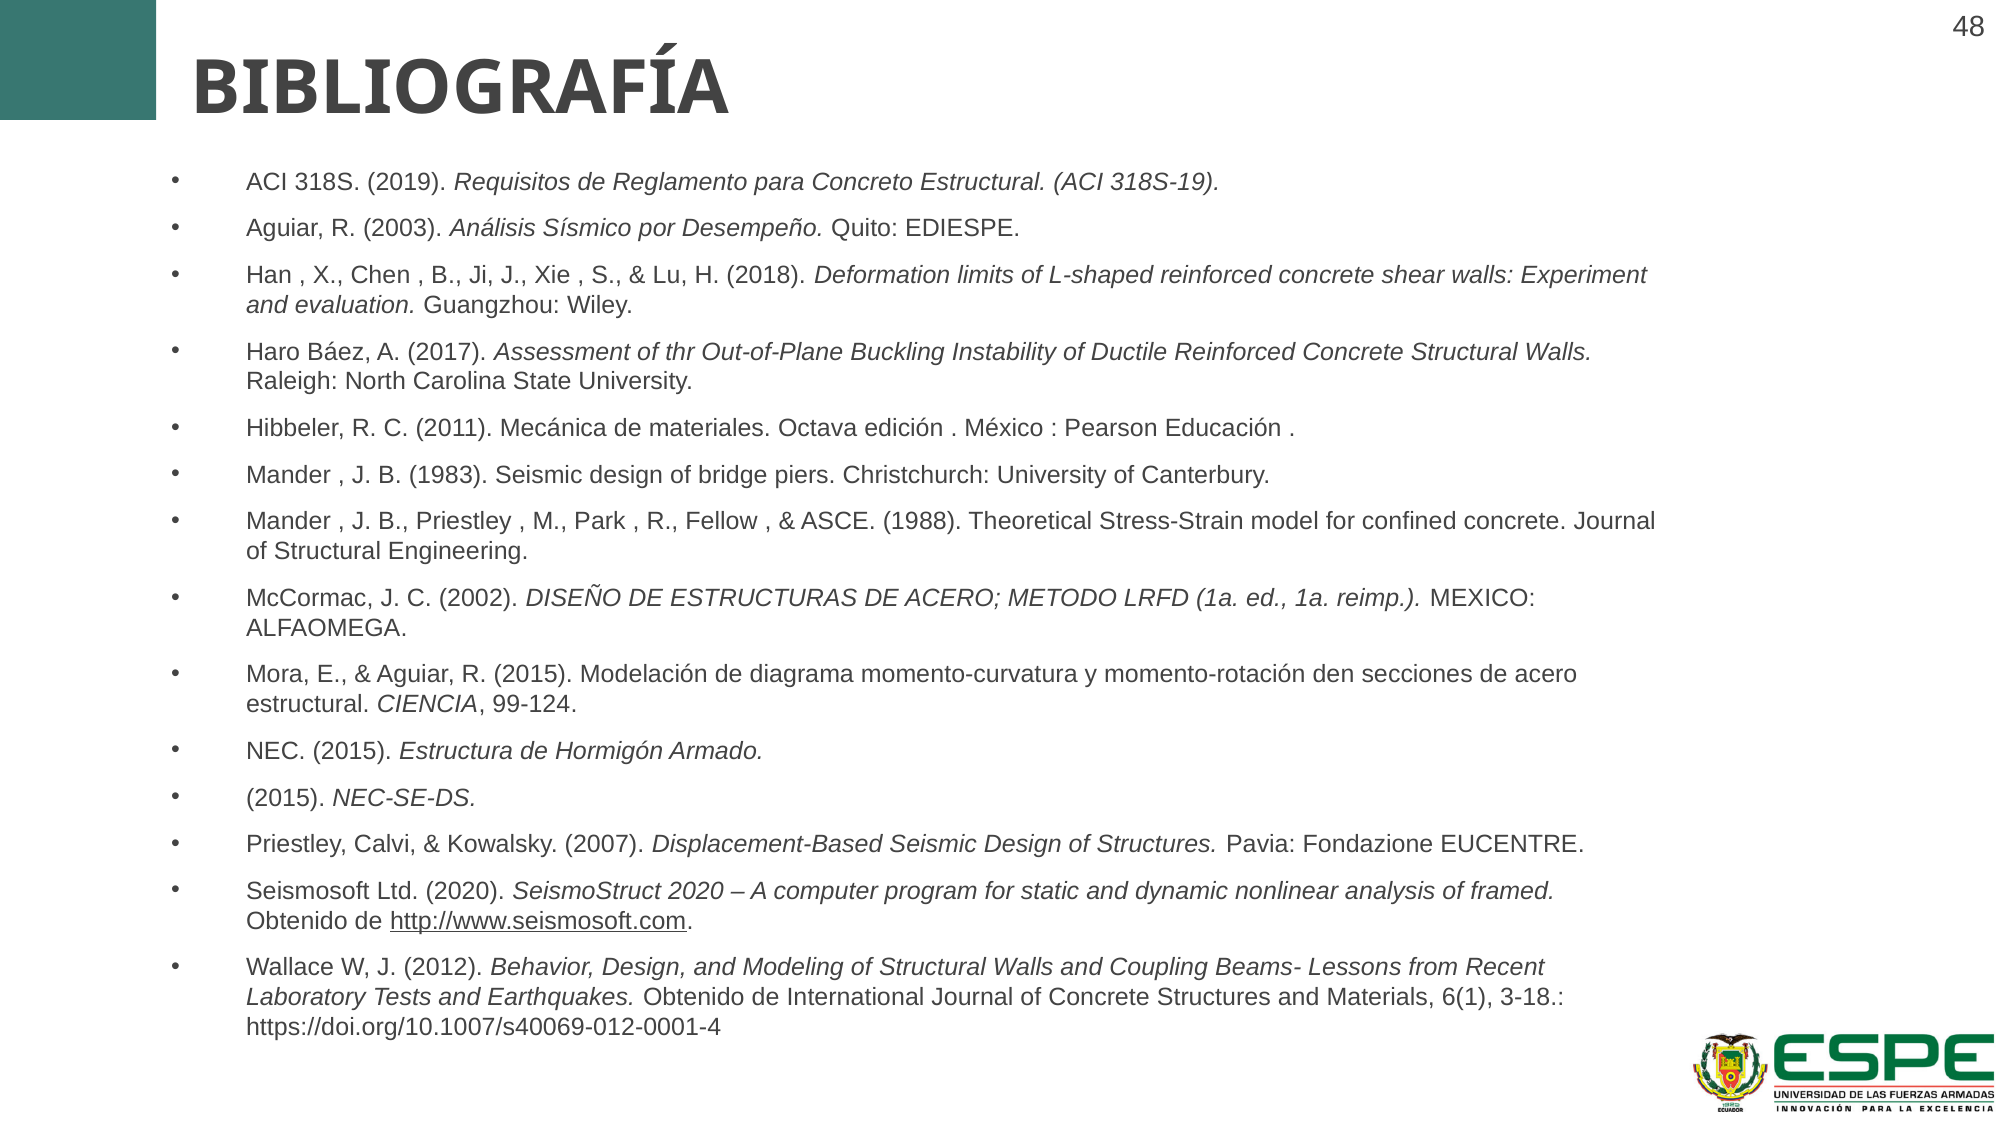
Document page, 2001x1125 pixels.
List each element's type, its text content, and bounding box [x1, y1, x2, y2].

text_box [0, 0, 157, 120]
picture [1679, 1023, 2000, 1122]
text_box 48 [1911, 0, 2000, 50]
text_box ACI 318S. (2019). Requisitos de Reglamento para Concreto Estructural. (ACI 318S-19). Aguiar, R. (2003). Análisis Sísmico por Desempeño. Quito: EDIESPE. Han , X., Chen , B., Ji, J., Xie , S., & Lu, H. (2018). Deformation limits of L-shaped reinforced concrete shear walls: Experiment and evaluation. Guangzhou: Wiley. Haro Báez, A. (2017). Assessment of thr Out-of-Plane Buckling Instability of Ductile Reinforced Concrete Structural Walls. Raleigh: North Carolina State University. Hibbeler, R. C. (2011). Mecánica de materiales. Octava edición . México : Pearson Educación . Mander , J. B. (1983). Seismic design of bridge piers. Christchurch: University of Canterbury. Mander , J. B., Priestley , M., Park , R., Fellow , & ASCE. (1988). Theoretical Stress-Strain model for confined concrete. Journal of Structural Engineering. McCormac, J. C. (2002). DISEÑO DE ESTRUCTURAS DE ACERO; METODO LRFD (1a. ed., 1a. reimp.). MEXICO: ALFAOMEGA. Mora, E., & Aguiar, R. (2015). Modelación de diagrama momento-curvatura y momento-rotación den secciones de acero estructural. CIENCIA, 99-124. NEC. (2015). Estructura de Hormigón Armado. (2015). NEC-SE-DS. Priestley, Calvi, & Kowalsky. (2007). Displacement-Based Seismic Design of Structures. Pavia: Fondazione EUCENTRE. Seismosoft Ltd. (2020). SeismoStruct 2020 – A computer program for static and dynamic nonlinear analysis of framed. Obtenido de http://www.seismosoft.com. Wallace W, J. (2012). Behavior, Design, and Modeling of Structural Walls and Coupling Beams- Lessons from Recent Laboratory Tests and Earthquakes. Obtenido de International Journal of Concrete Structures and Materials, 6(1), 3-18.: https://doi.org/10.1007/s40069-012-0001-4 [156, 157, 1680, 1048]
title BIBLIOGRAFÍA [148, 8, 773, 158]
